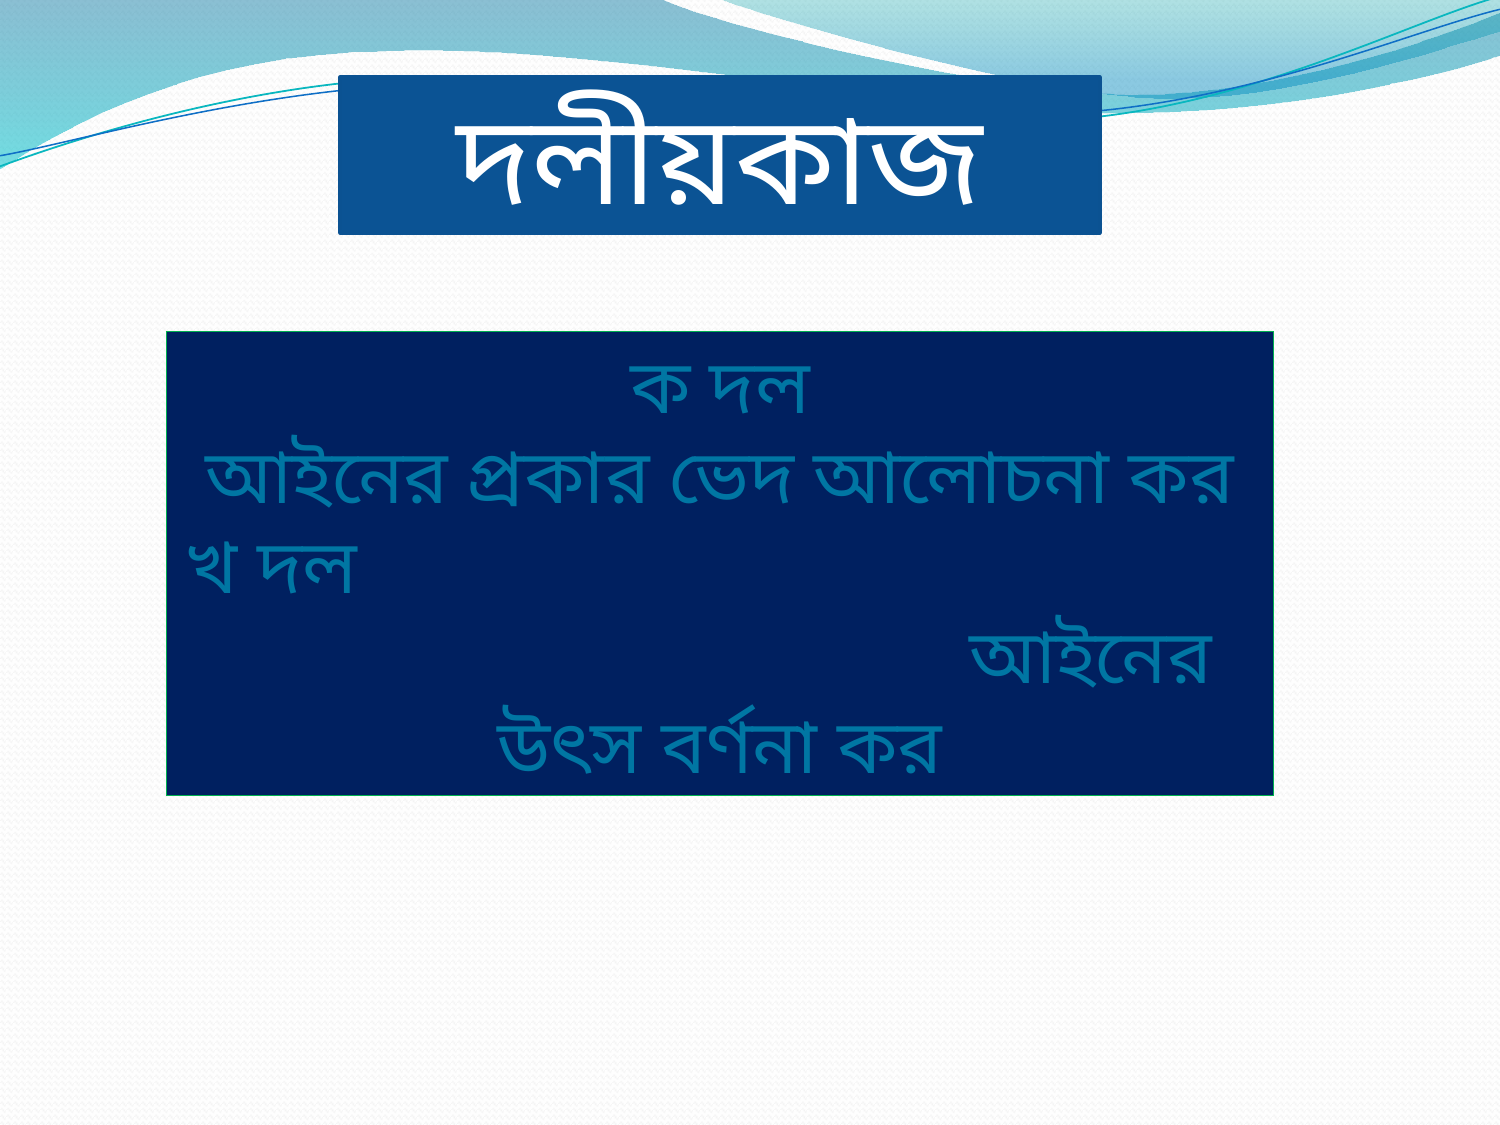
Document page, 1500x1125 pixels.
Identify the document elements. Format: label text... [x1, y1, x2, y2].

text_box দলীয়কাজ [338, 75, 1102, 235]
text_box ক দল আইনের প্রকার ভেদ আলোচনা কর খ দল আইনের উৎস বর্ণনা কর [166, 331, 1274, 796]
